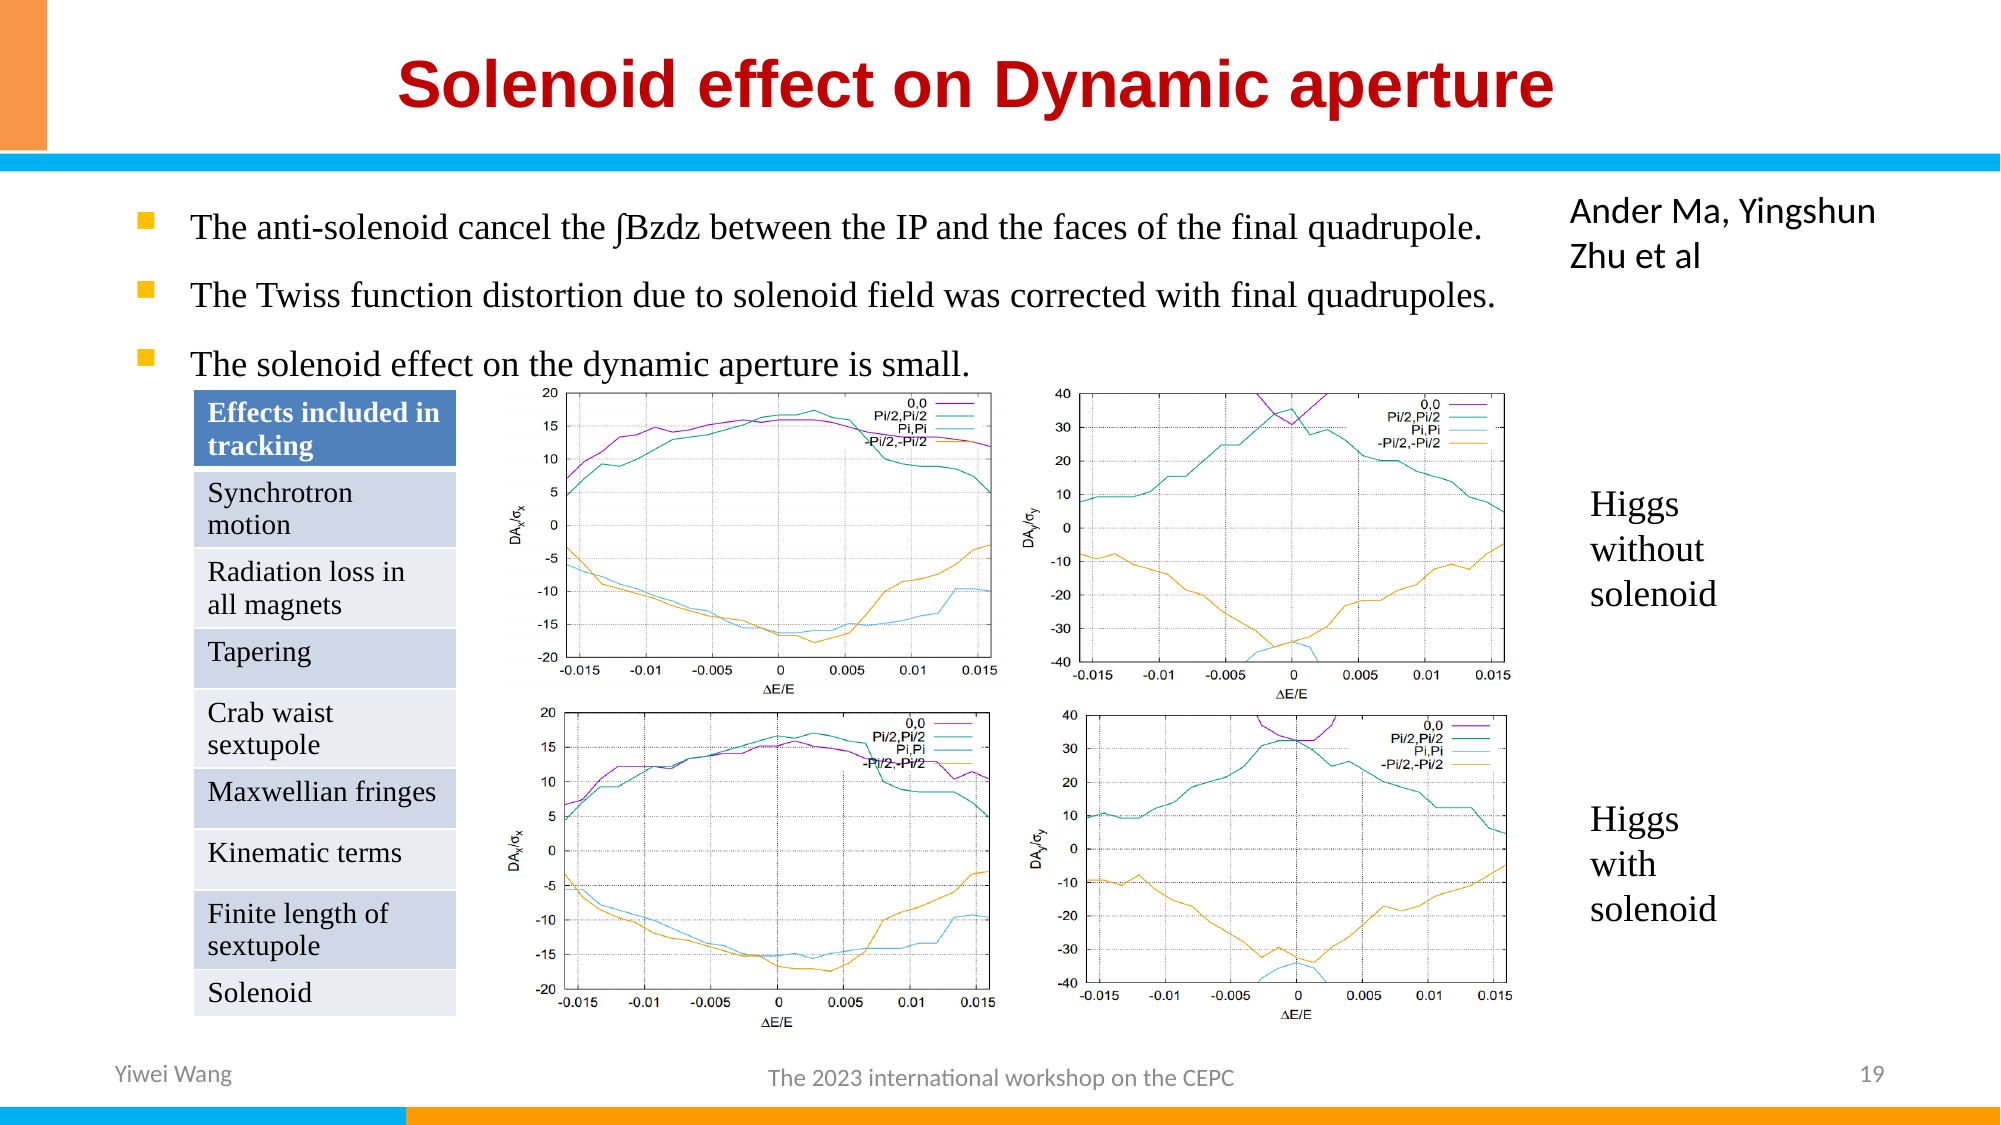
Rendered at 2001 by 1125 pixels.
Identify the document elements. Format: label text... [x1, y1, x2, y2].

table_cell Synchrotron motion [194, 472, 456, 547]
table_header Effects included in tracking [194, 390, 456, 466]
slide_number Yiwei Wang [99, 1042, 567, 1103]
table_cell Kinematic terms [194, 830, 456, 889]
list The anti-solenoid cancel the ∫Bzdz between the IP and the faces of the final quadrupole. The Twiss function distortion due to solenoid field was corrected with final quadrupoles. The solenoid effect on the dynamic aperture is small. [120, 190, 1935, 393]
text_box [503, 385, 1759, 1035]
table_cell Tapering [194, 629, 456, 688]
table_cell Finite length of sextupole [194, 891, 456, 969]
text_box Ander Ma, Yingshun Zhu et al [1555, 179, 1935, 284]
slide_number 19 [1433, 1042, 1900, 1103]
footer The 2023 international workshop on the CEPC [588, 1047, 1416, 1106]
table_cell Radiation loss in all magnets [194, 549, 456, 627]
table_cell Crab waist sextupole [194, 690, 456, 767]
title Solenoid effect on Dynamic aperture [115, 11, 1839, 149]
table_cell Maxwellian fringes [194, 769, 456, 828]
table_cell Solenoid [194, 970, 456, 1016]
